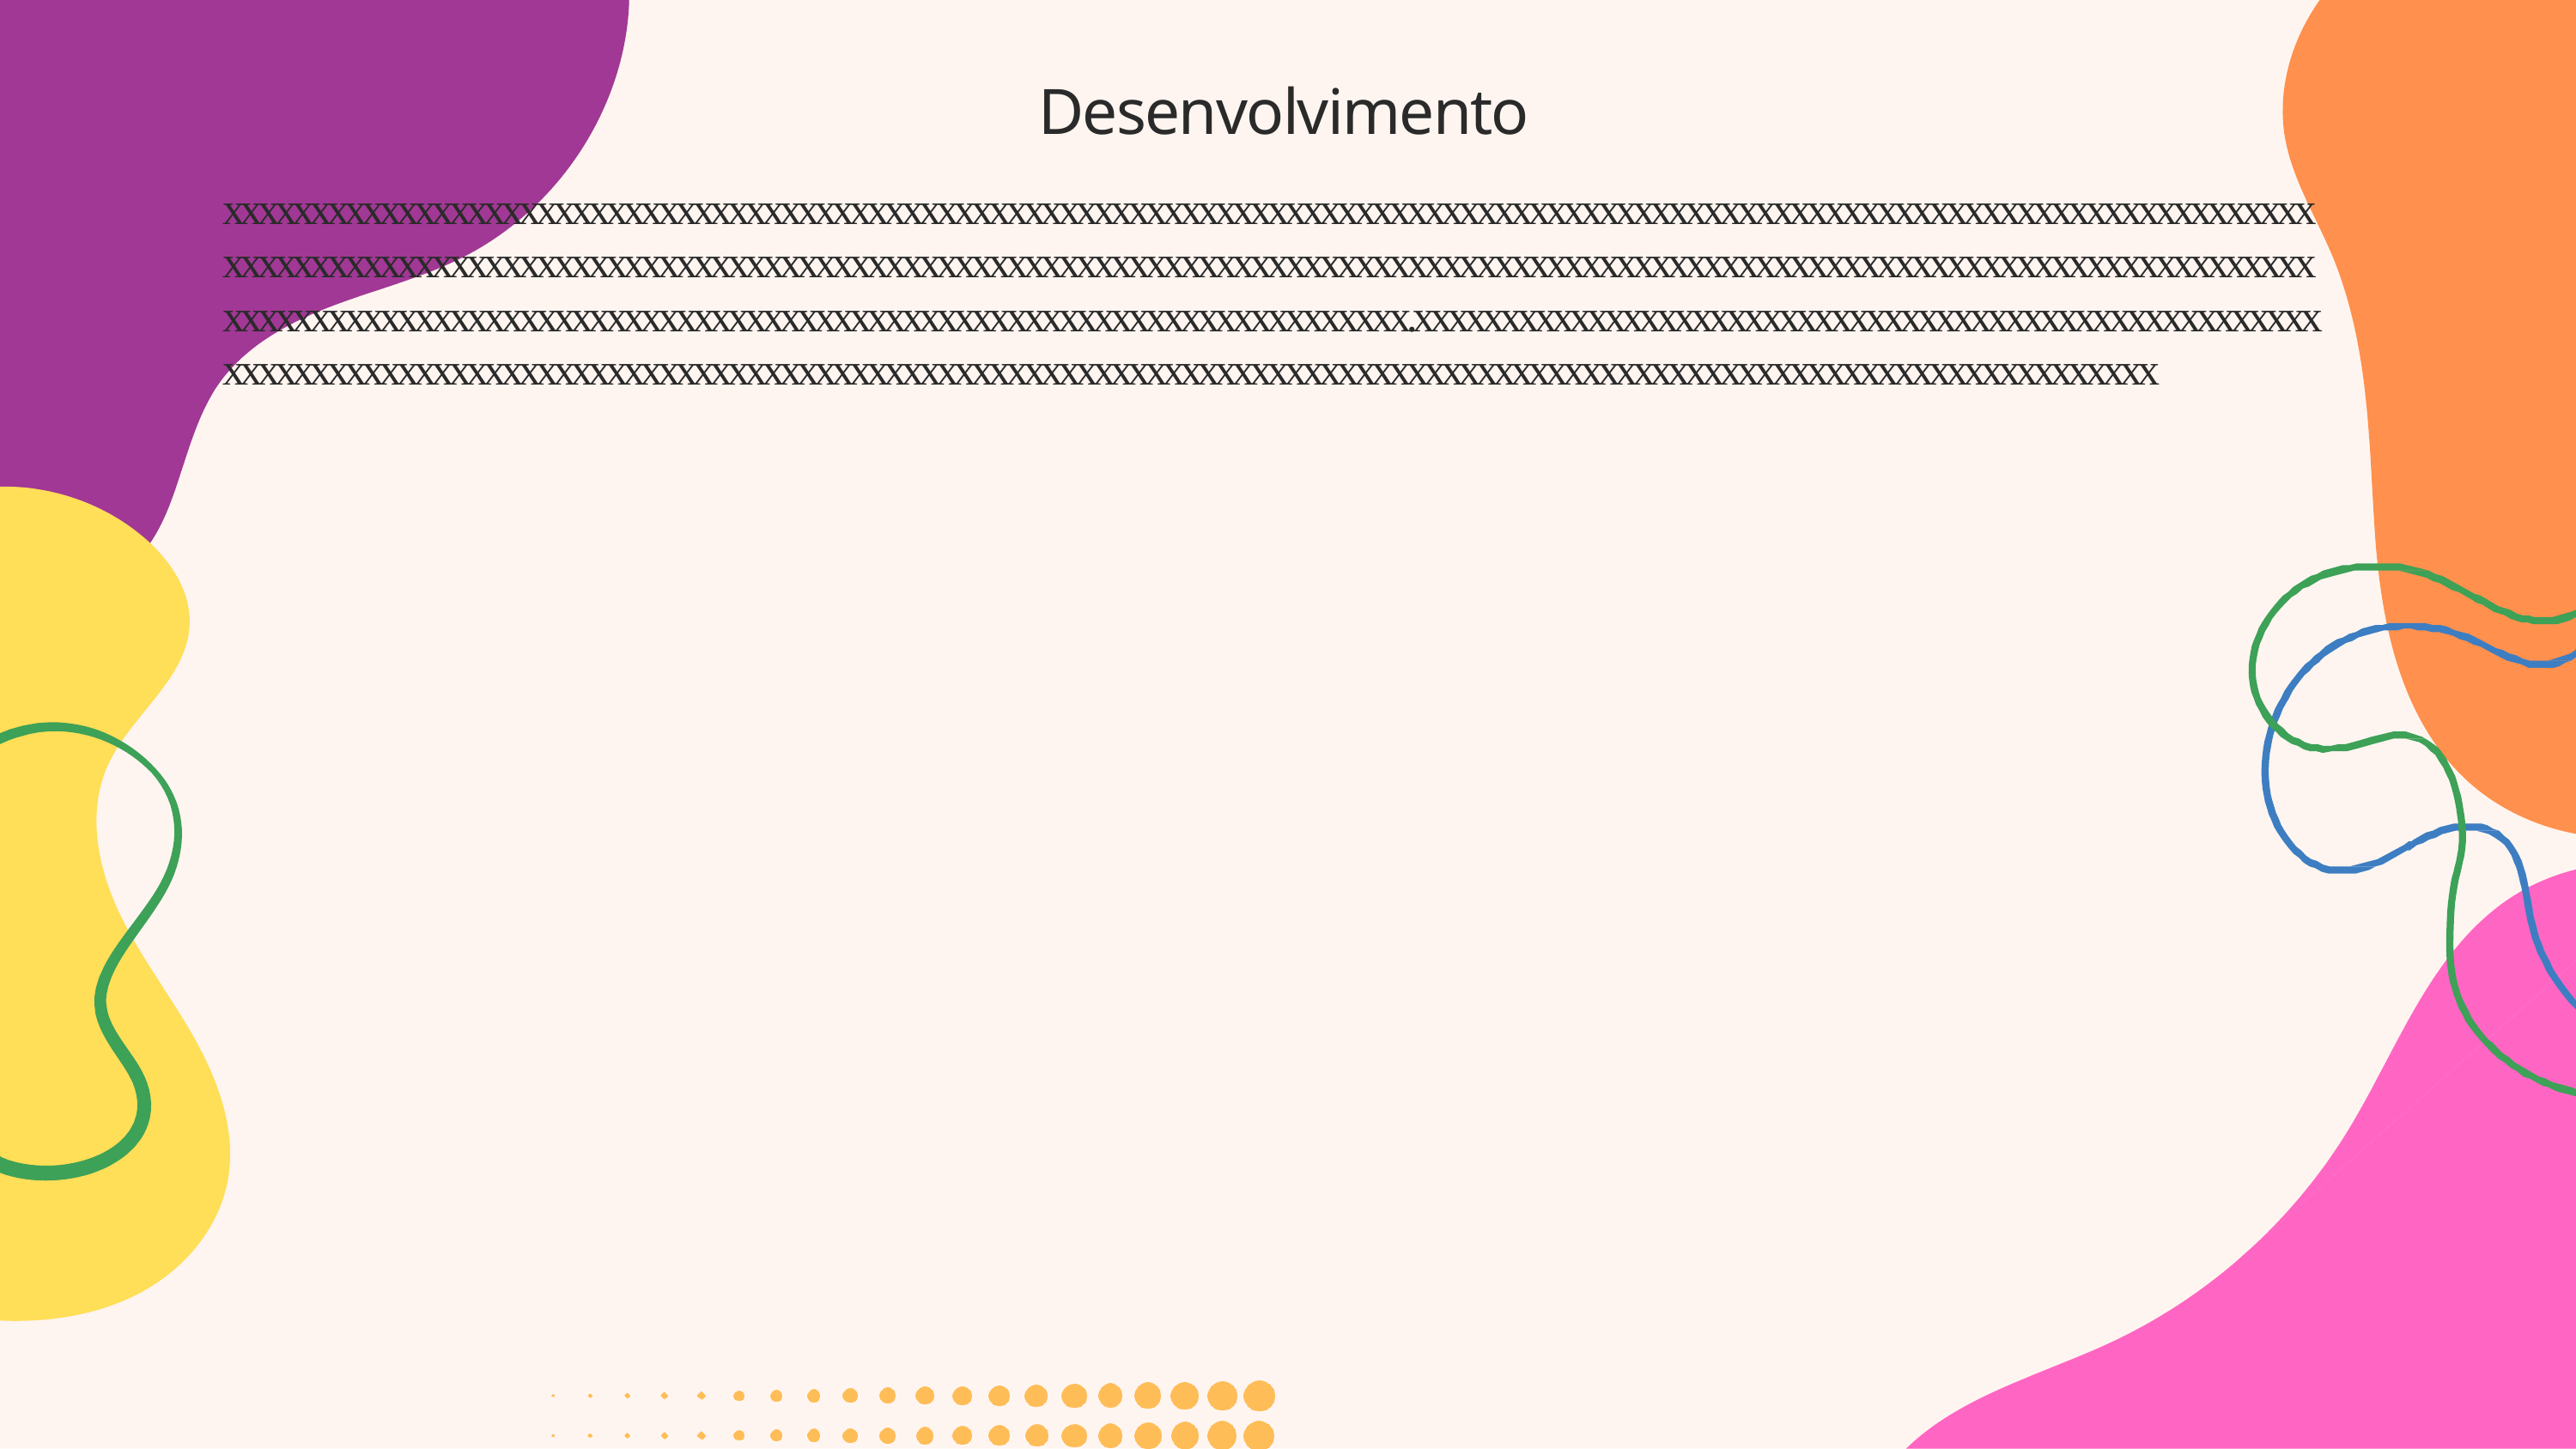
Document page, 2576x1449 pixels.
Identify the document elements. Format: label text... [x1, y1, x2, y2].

picture [1243, 1380, 1275, 1411]
picture [878, 1387, 896, 1404]
picture [806, 1389, 820, 1403]
picture [1061, 1384, 1087, 1408]
picture [1170, 1381, 1200, 1410]
picture [988, 1425, 1010, 1446]
text_box [624, 1433, 630, 1439]
text_box xxxxxxxxxxxxxxxxxxxxxxxxxxxxxxxxxxxxxxxxxxxxxxxxxxxxxxxxxxxxxxxxxxxxxxxxxxxxxxxxxxxxxxxxxxxxxxxxxxxxxxxxxxxxxxxxxxxxxxxxxxxxxxxxxxxxxxxxxxxxxxxxxxxxxxxxxxxxxxxxxxxxxxxxxxxxxxxxxxxxxxxxxxxxxxxxxxxxxxxxxxxxxxxxxxxxxxxxxxxxxxxxxxxxxxxxxxxxxxxxxxxxxxxxxxxxxxxxxxxxxxxxxxxxxxxxxxxxxxxxxxxxxxxxxxxxxxxxxxxxxxxxxxxx.xxxxxxxxxxxxxxxxxxxxxxxxxxxxxxxxxxxxxxxxxxxxxxxxxxxxxxxxxxxxxxxxxxxxxxxxxxxxxxxxxxxxxxxxxxxxxxxxxxxxxxxxxxxxxxxxxxxxxxxxxxxxxxxxxxxxxxxxxxxxxxxxxxxxxxxxxxxxxxxxxxx [633, 178, 2244, 395]
picture [1170, 1422, 1199, 1449]
picture [842, 1428, 858, 1443]
picture [915, 1427, 934, 1445]
picture [1133, 1382, 1161, 1409]
picture [879, 1428, 896, 1444]
picture [1207, 1421, 1237, 1449]
text_box [587, 1393, 593, 1398]
text_box [624, 1392, 631, 1398]
picture [769, 1390, 782, 1402]
picture [1098, 1383, 1123, 1408]
picture [915, 1386, 934, 1404]
picture [1024, 1385, 1048, 1407]
picture [951, 1385, 972, 1405]
text_box [660, 1391, 669, 1399]
text_box [660, 1432, 669, 1440]
picture [988, 1385, 1010, 1406]
picture [1133, 1422, 1162, 1449]
picture [1243, 1420, 1274, 1449]
picture [769, 1429, 782, 1442]
picture [806, 1428, 821, 1442]
picture [842, 1388, 859, 1404]
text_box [0, 0, 630, 1322]
picture [1098, 1423, 1123, 1448]
picture [1206, 1380, 1237, 1410]
text_box [697, 1431, 707, 1440]
picture [733, 1430, 744, 1441]
text_box [1905, 1102, 2576, 1449]
picture [733, 1391, 744, 1401]
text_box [2248, 0, 2576, 1097]
text_box [697, 1391, 707, 1400]
picture [951, 1426, 972, 1446]
title Desenvolvimento [671, 45, 1905, 178]
picture [1025, 1424, 1048, 1446]
picture [1061, 1423, 1087, 1447]
